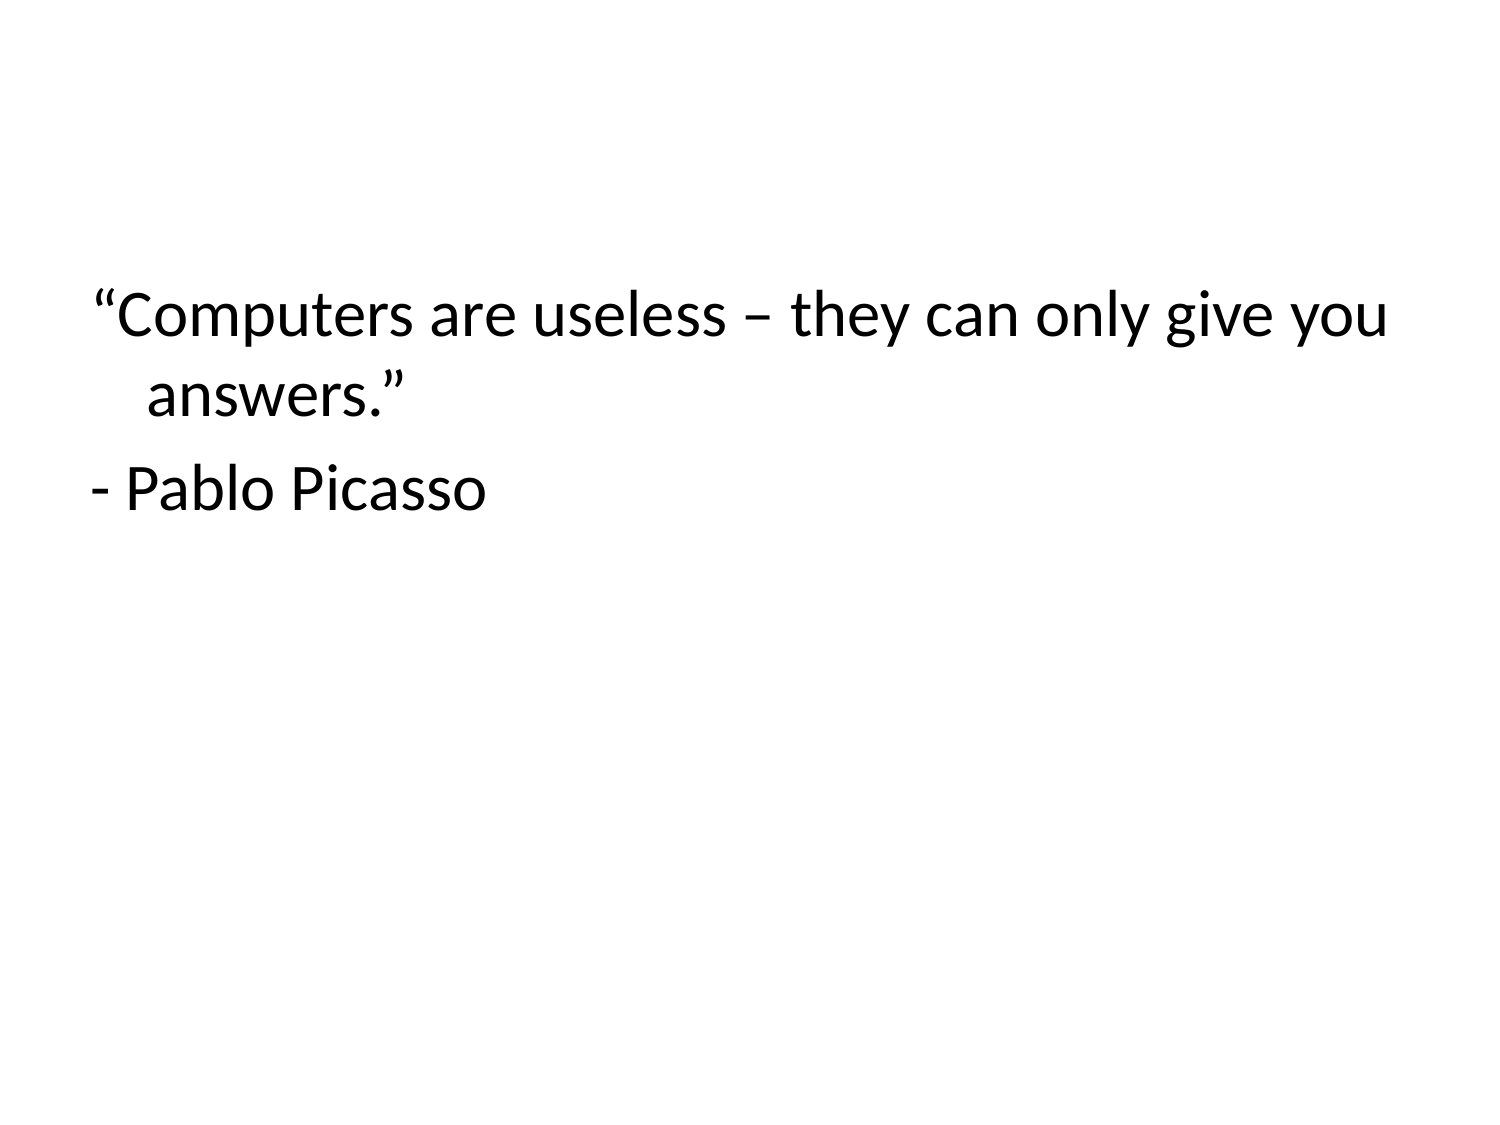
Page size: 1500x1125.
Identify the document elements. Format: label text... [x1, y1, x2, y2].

list “Computers are useless – they can only give you answers.” - Pablo Picasso [75, 262, 1425, 1005]
